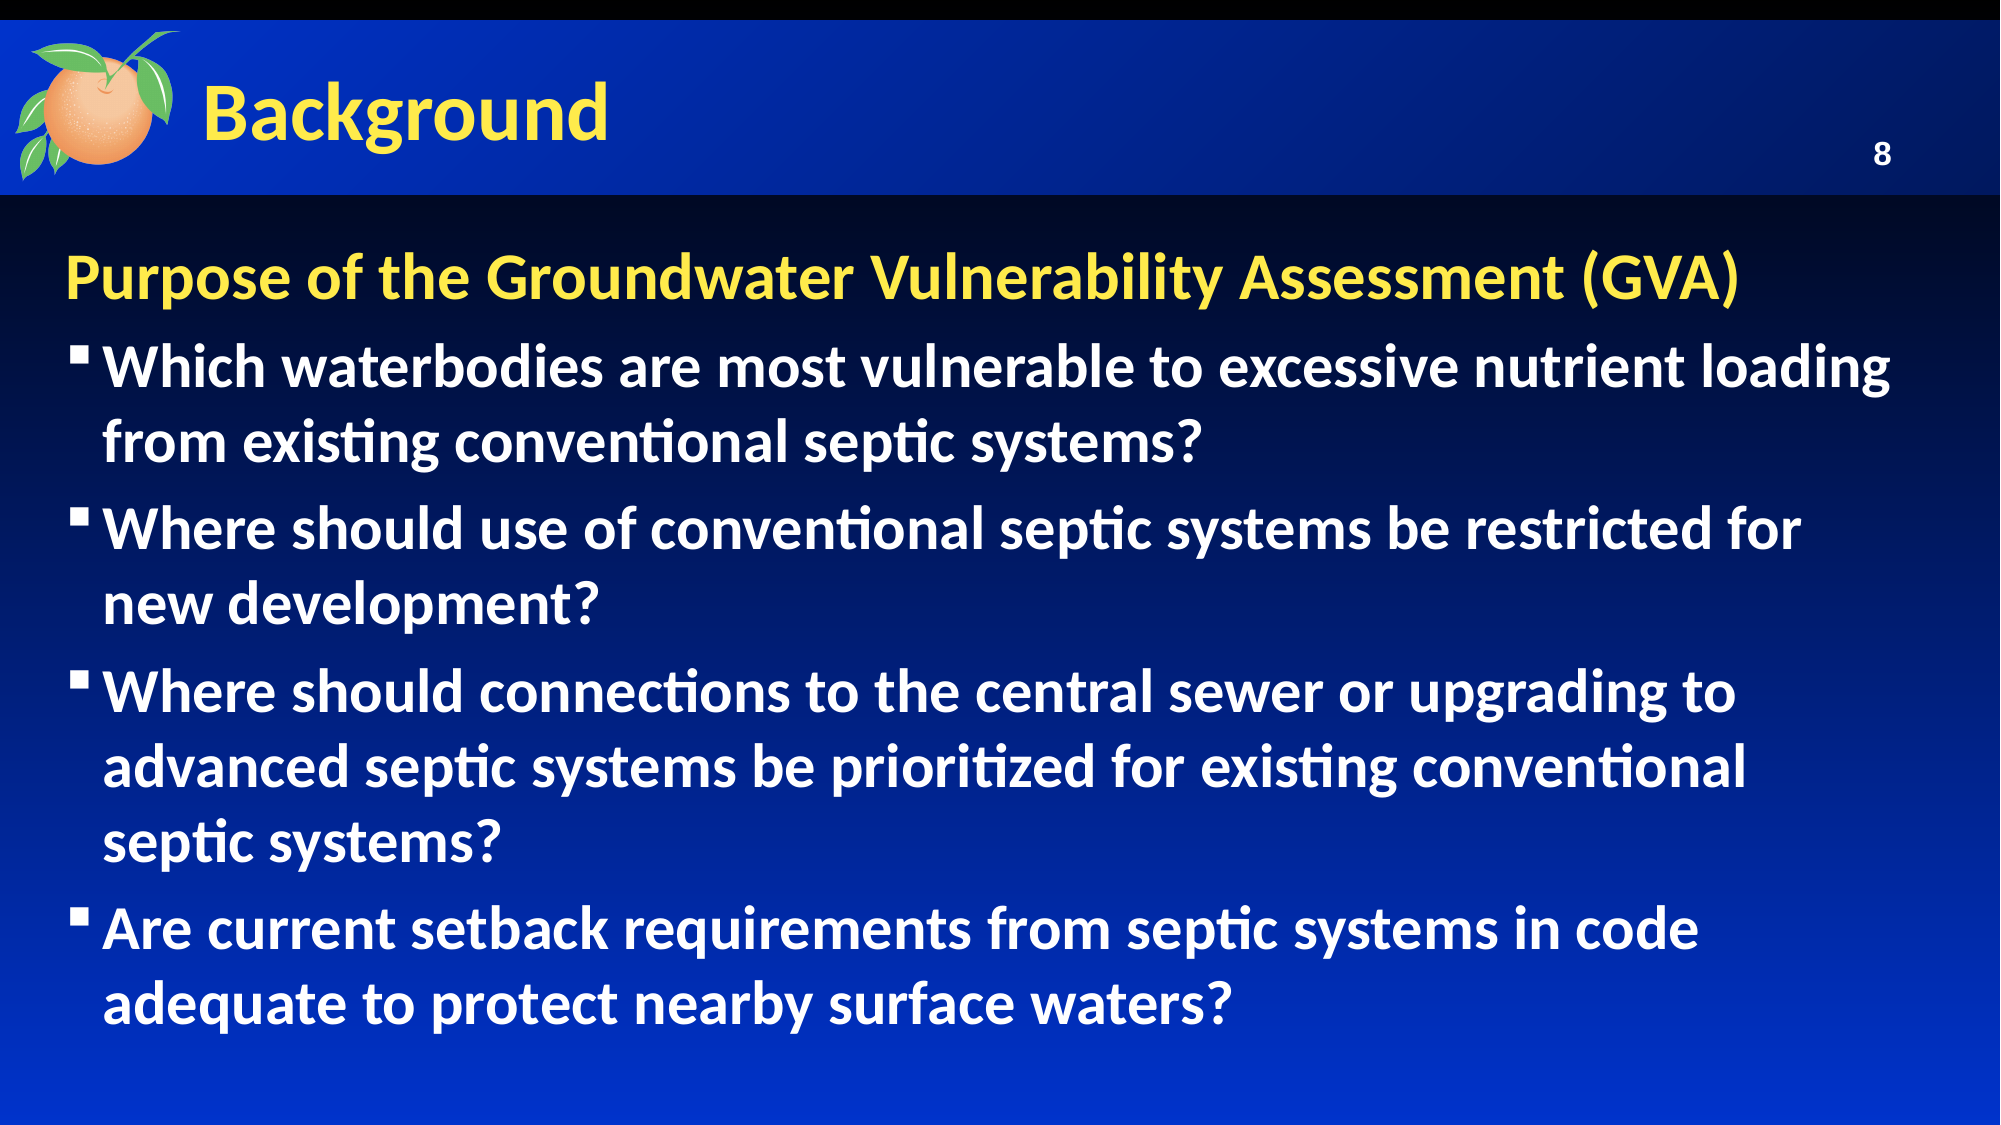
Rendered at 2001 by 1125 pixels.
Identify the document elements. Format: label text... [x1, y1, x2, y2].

list Purpose of the Groundwater Vulnerability Assessment (GVA) Which waterbodies are most vulnerable to excessive nutrient loading from existing conventional septic systems? Where should use of conventional septic systems be restricted for new development? Where should connections to the central sewer or upgrading to advanced septic systems be prioritized for existing conventional septic systems? Are current setback requirements from septic systems in code adequate to protect nearby surface waters? [50, 224, 1917, 1100]
title Background [187, 45, 1912, 170]
